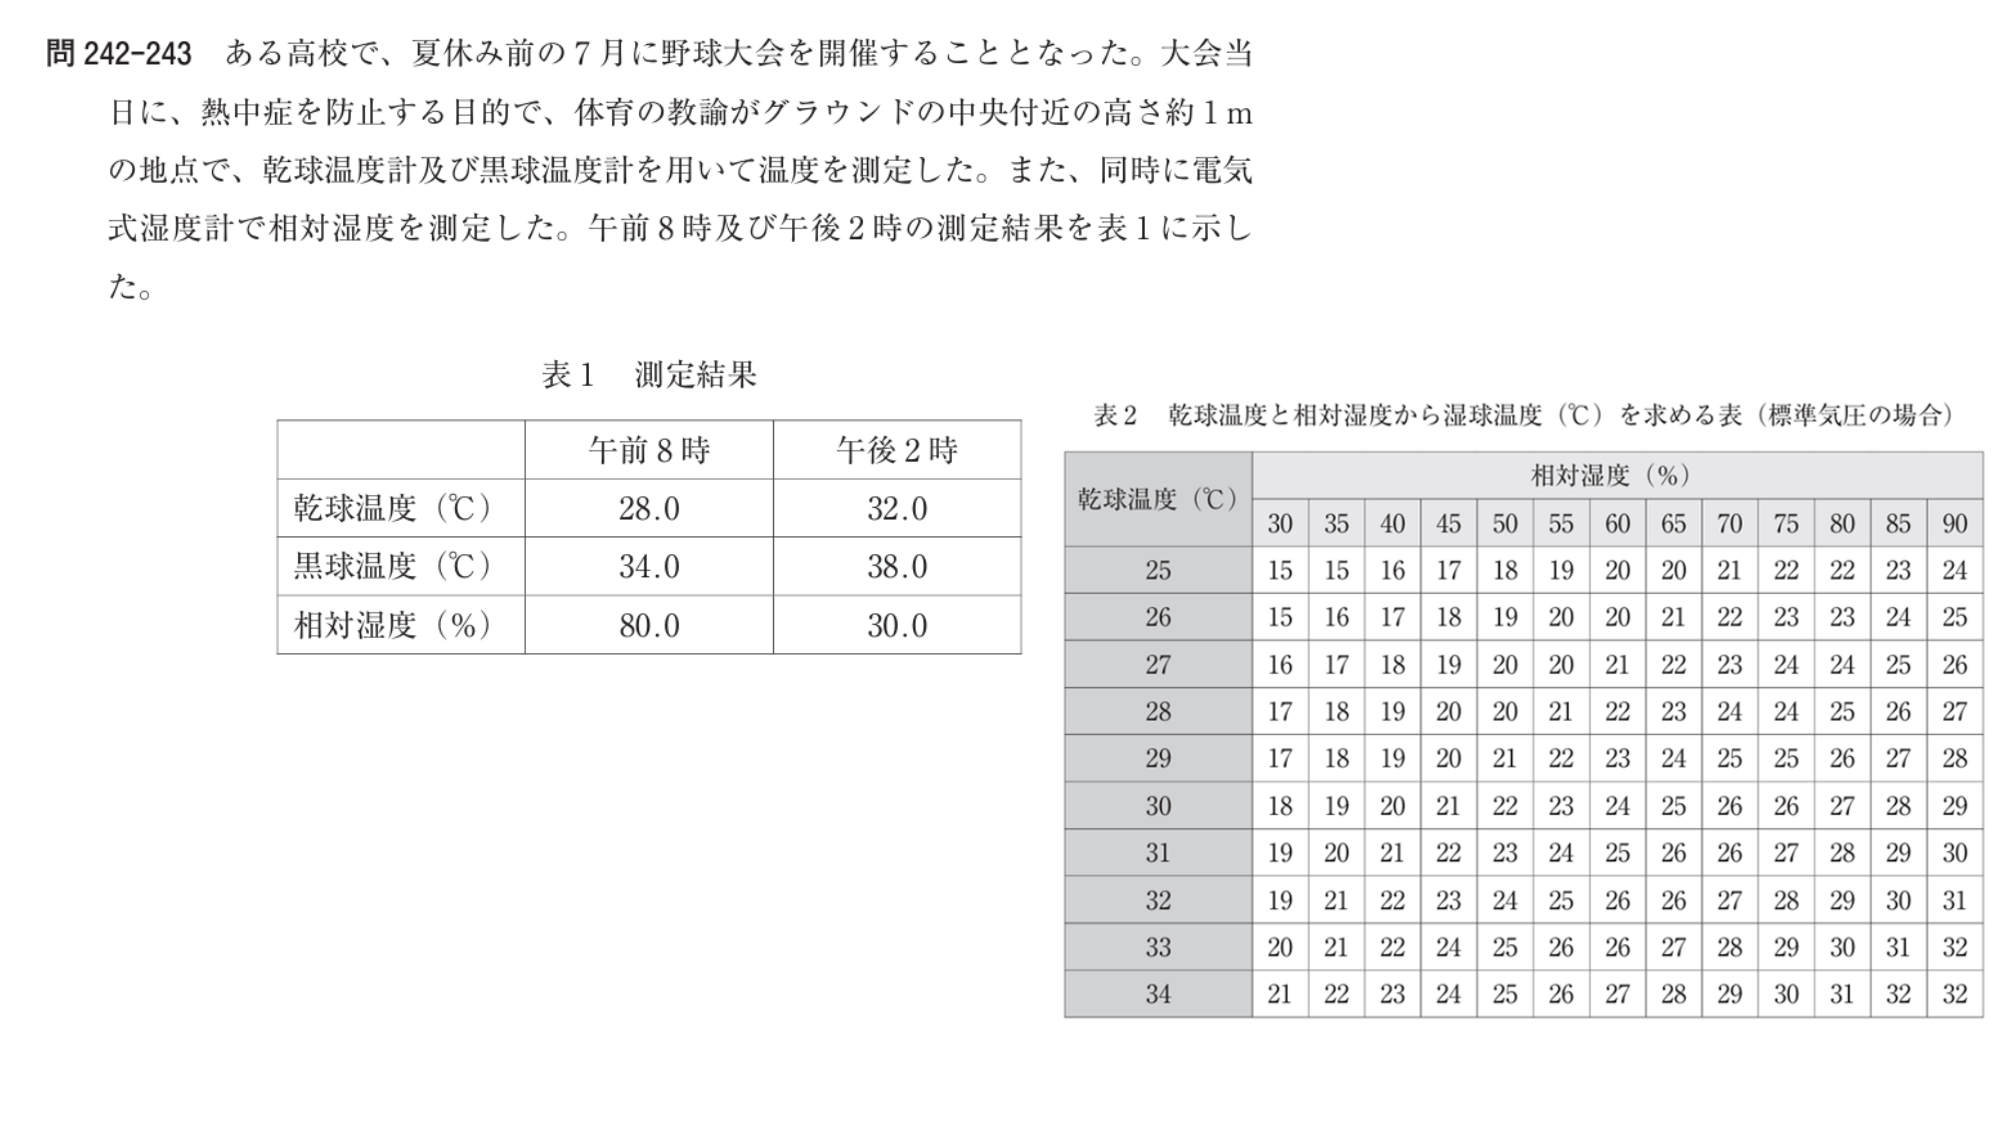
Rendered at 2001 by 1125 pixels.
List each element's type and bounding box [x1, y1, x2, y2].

picture [10, 17, 2000, 1034]
